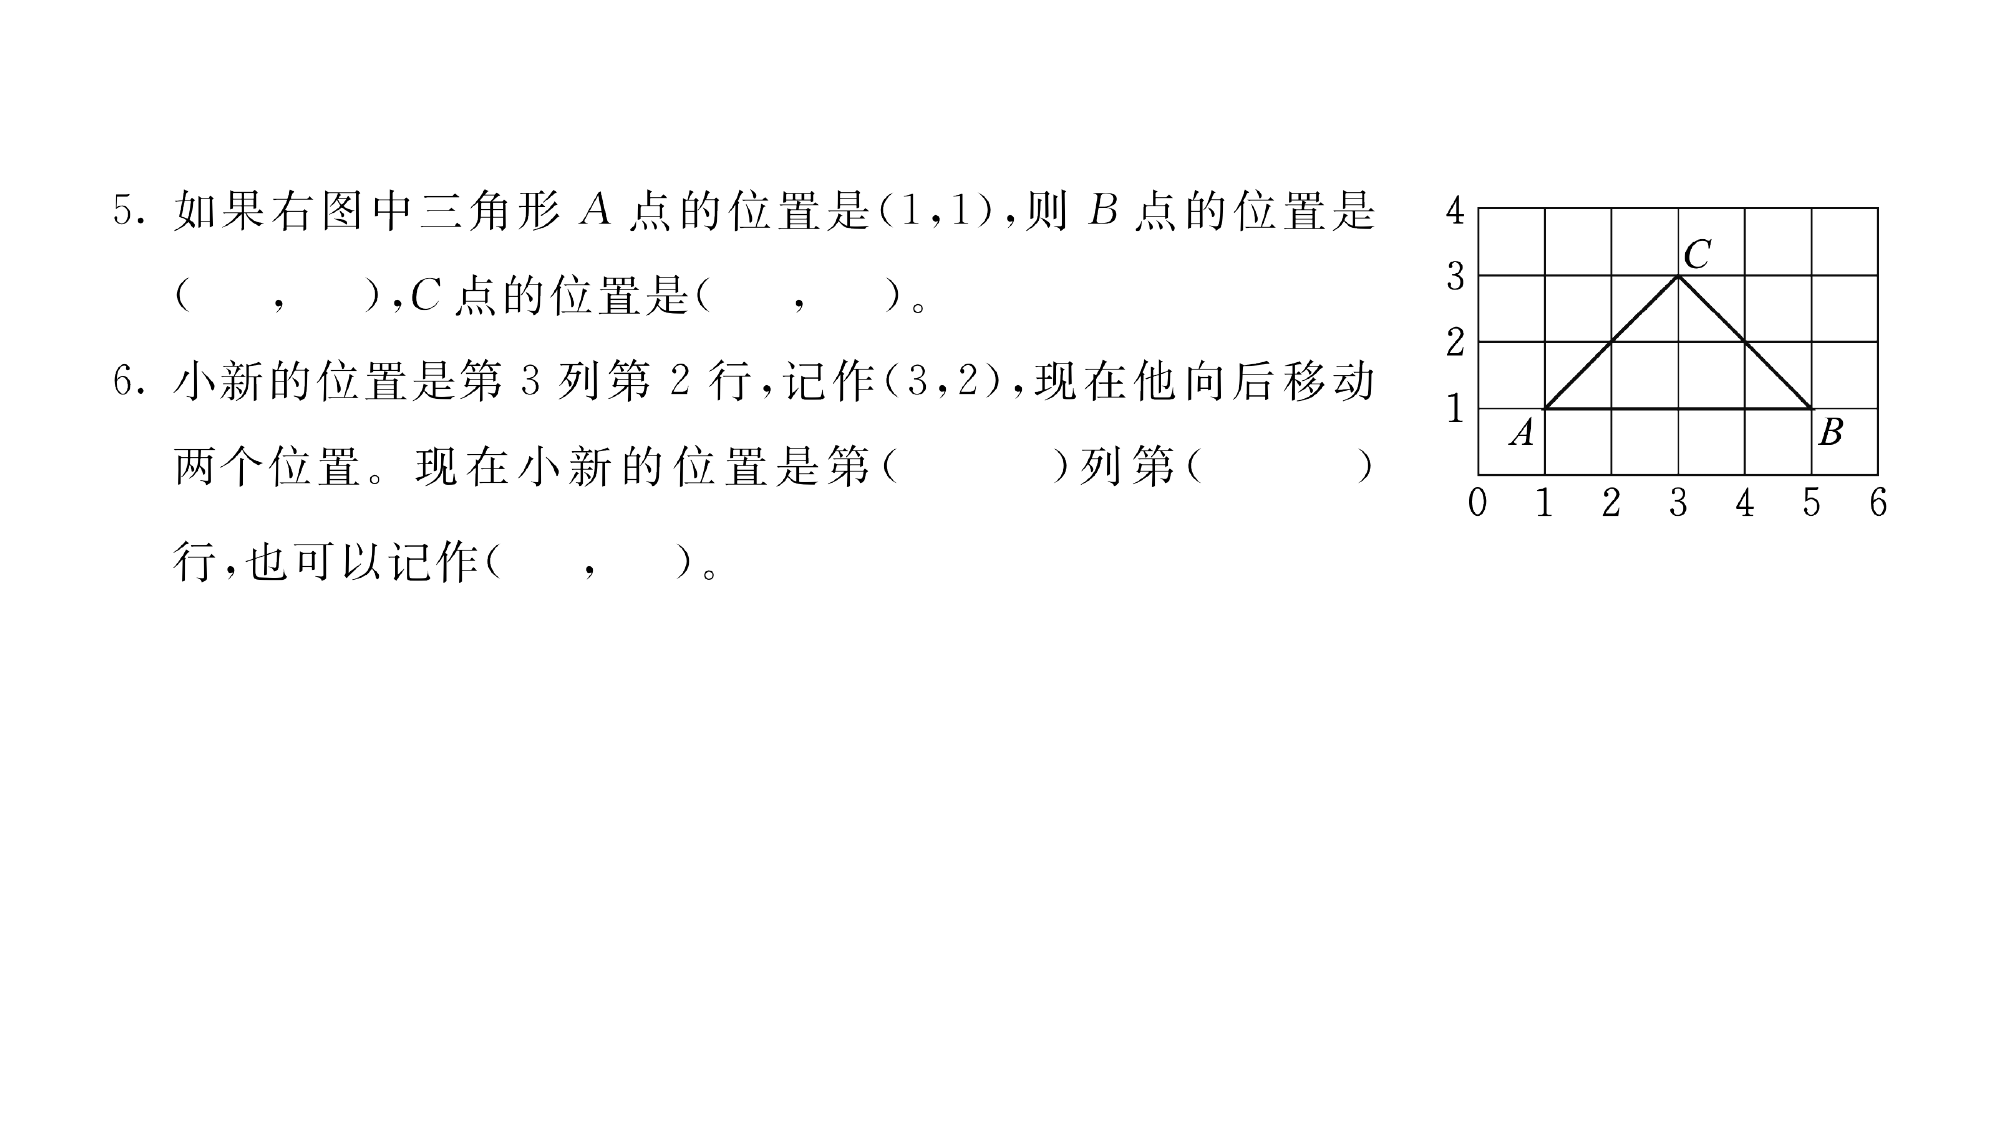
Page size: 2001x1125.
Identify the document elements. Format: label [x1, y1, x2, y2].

picture [110, 165, 2000, 596]
